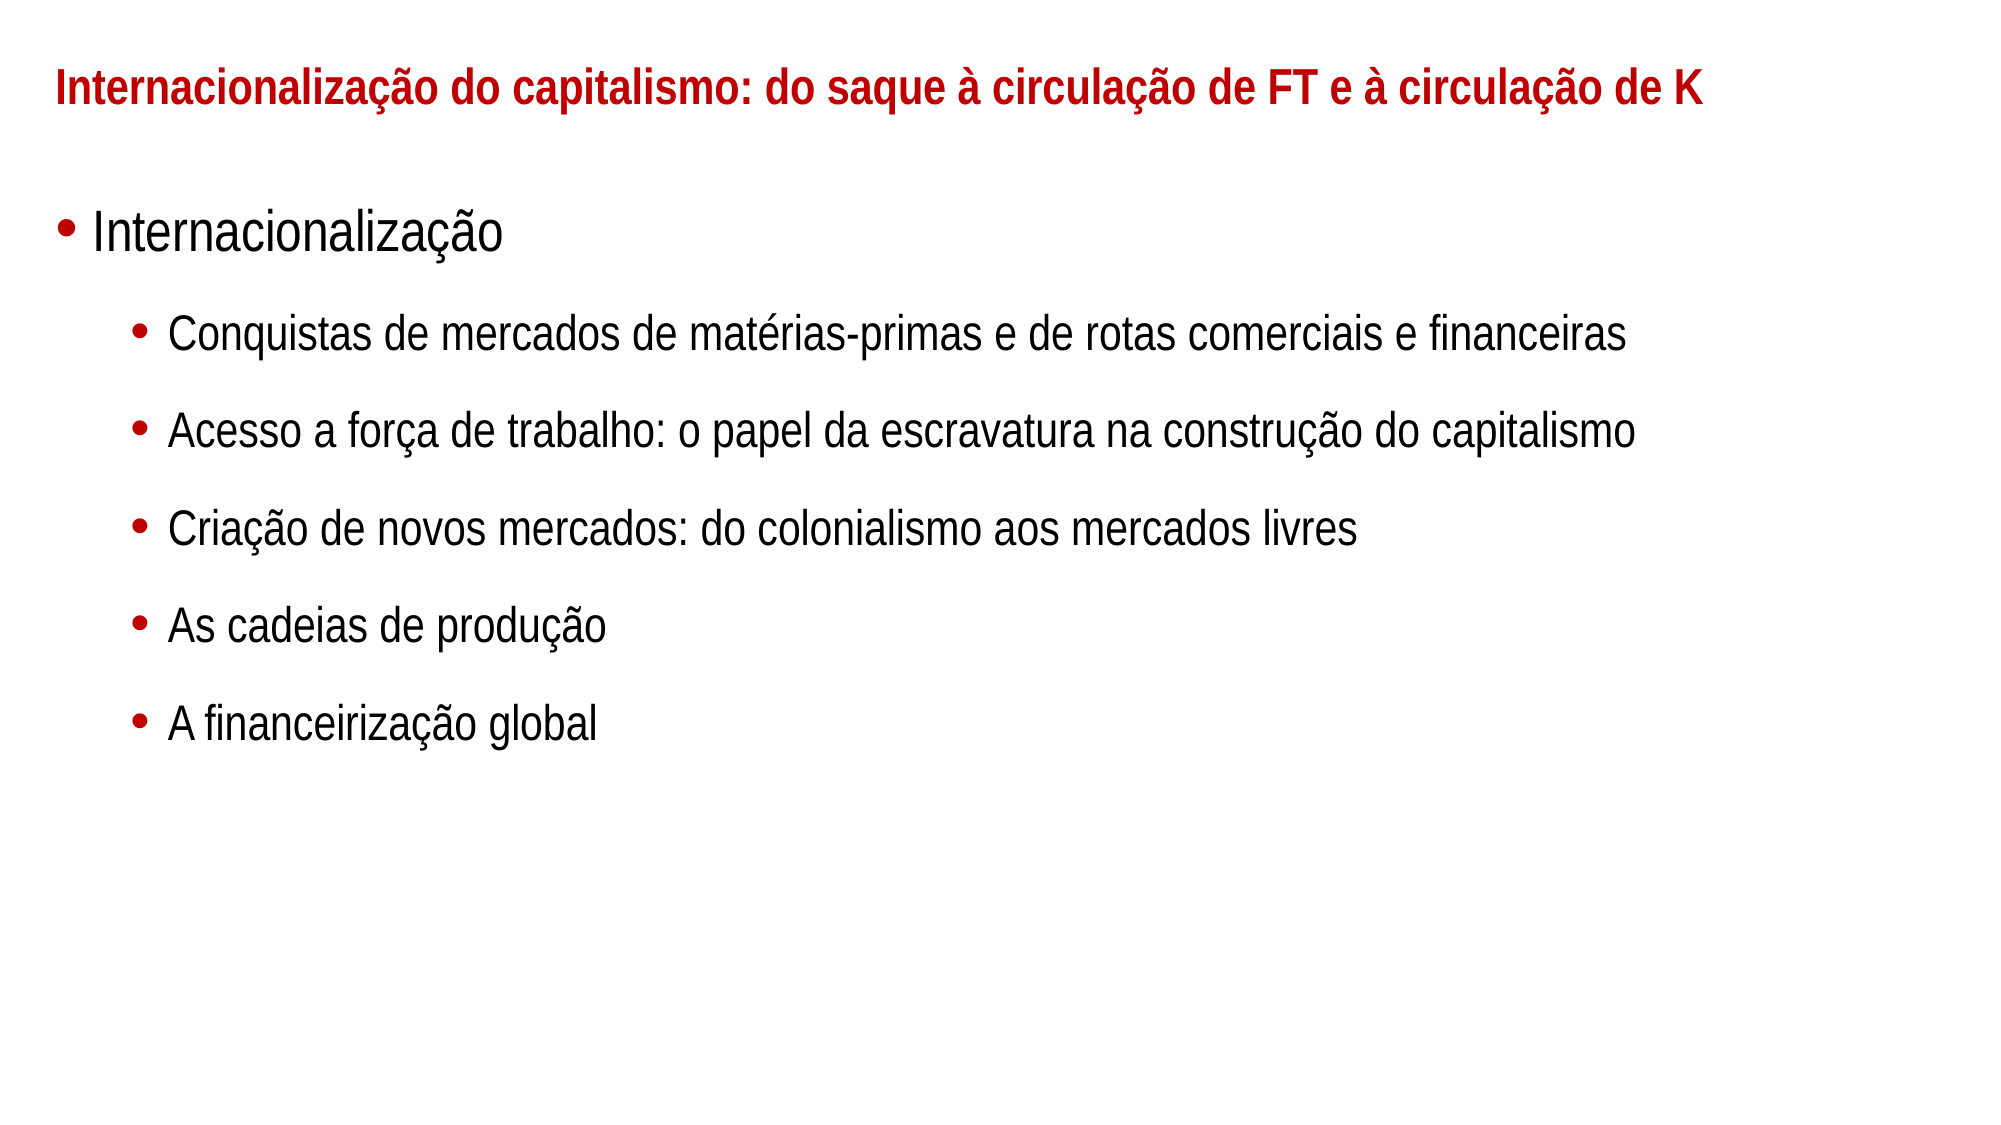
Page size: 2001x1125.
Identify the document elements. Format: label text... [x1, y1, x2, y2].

list Internacionalização Conquistas de mercados de matérias-primas e de rotas comerciais e financeiras Acesso a força de trabalho: o papel da escravatura na construção do capitalismo Criação de novos mercados: do colonialismo aos mercados livres As cadeias de produção A financeirização global [40, 185, 1961, 1075]
title Internacionalização do capitalismo: do saque à circulação de FT e à circulação de K [40, 33, 1961, 144]
